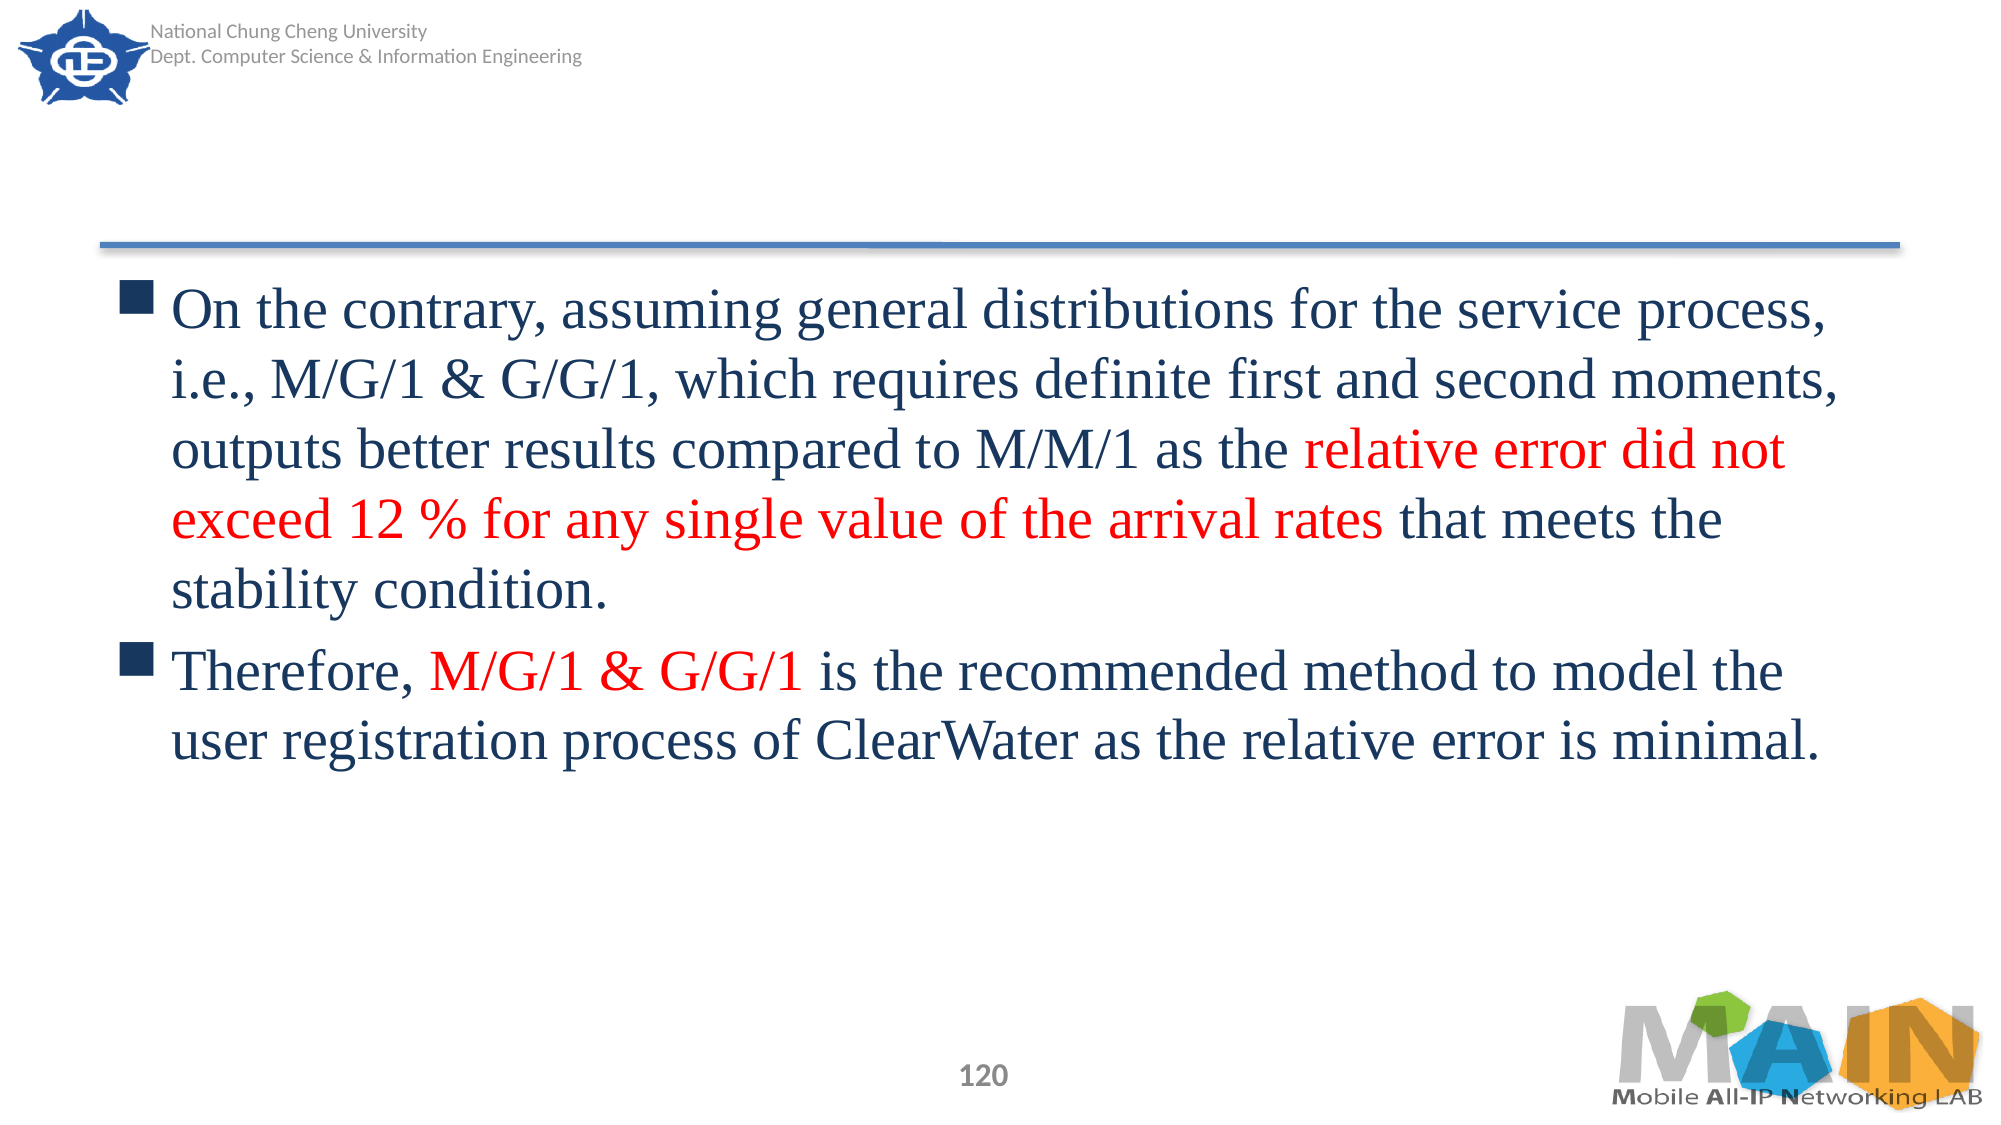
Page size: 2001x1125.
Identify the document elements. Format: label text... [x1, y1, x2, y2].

picture [0, 0, 168, 113]
list On the contrary, assuming general distributions for the service process, i.e., M/G/1 & G/G/1, which requires definite first and second moments, outputs better results compared to M/M/1 as the relative error did not exceed 12 % for any single value of the arrival rates that meets the stability condition. Therefore, M/G/1 & G/G/1 is the recommended method to model the user registration process of ClearWater as the relative error is minimal. [99, 262, 1901, 1006]
picture [1400, 987, 1984, 1113]
slide_number 120 [750, 1042, 1217, 1103]
